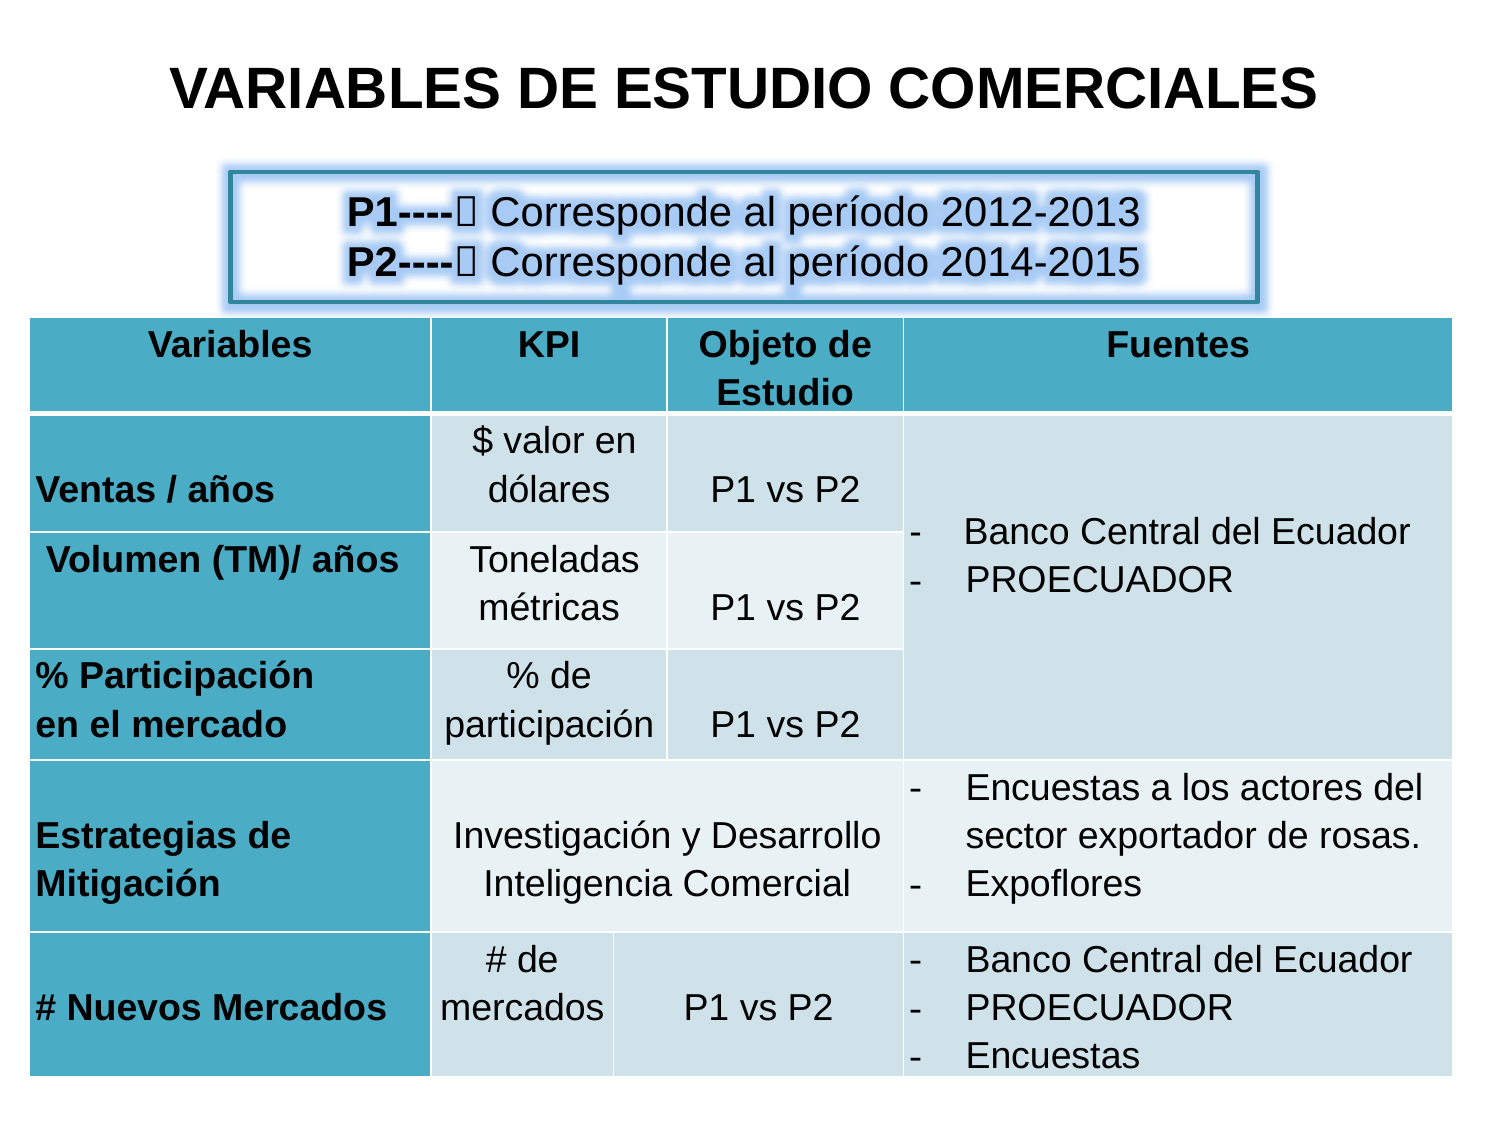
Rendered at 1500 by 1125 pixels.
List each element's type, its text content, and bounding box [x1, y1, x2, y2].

table_cell Estrategias de Mitigación [30, 761, 430, 931]
table_cell Ventas / años [30, 416, 430, 531]
table_header Fuentes [904, 318, 1452, 411]
table_cell P1 vs P2 [668, 650, 903, 759]
table_cell - Banco Central del Ecuador PROECUADOR [904, 416, 1452, 759]
table_cell Volumen (TM)/ años [30, 533, 430, 648]
table_cell Toneladas métricas [432, 533, 666, 648]
text_box P1---- Corresponde al período 2012-2013 P2---- Corresponde al período 2014-2015 [228, 170, 1260, 304]
table_header KPI [432, 318, 666, 411]
table_cell # Nuevos Mercados [30, 933, 430, 1076]
table_cell # de mercados [432, 933, 613, 1076]
table_cell Banco Central del Ecuador PROECUADOR Encuestas [904, 933, 1452, 1076]
table_cell % Participación en el mercado [30, 650, 430, 759]
table_cell Investigación y Desarrollo Inteligencia Comercial [432, 761, 903, 931]
table_cell P1 vs P2 [668, 416, 903, 531]
text_box VARIABLES DE ESTUDIO COMERCIALES [29, 42, 1459, 128]
table_cell % de participación [432, 650, 666, 759]
table_header Objeto de Estudio [668, 318, 903, 411]
table_cell P1 vs P2 [668, 533, 903, 648]
table_header Variables [30, 318, 430, 411]
table_cell Encuestas a los actores del sector exportador de rosas. Expoflores [904, 761, 1452, 931]
table_cell $ valor en dólares [432, 416, 666, 531]
table_cell P1 vs P2 [614, 933, 903, 1076]
